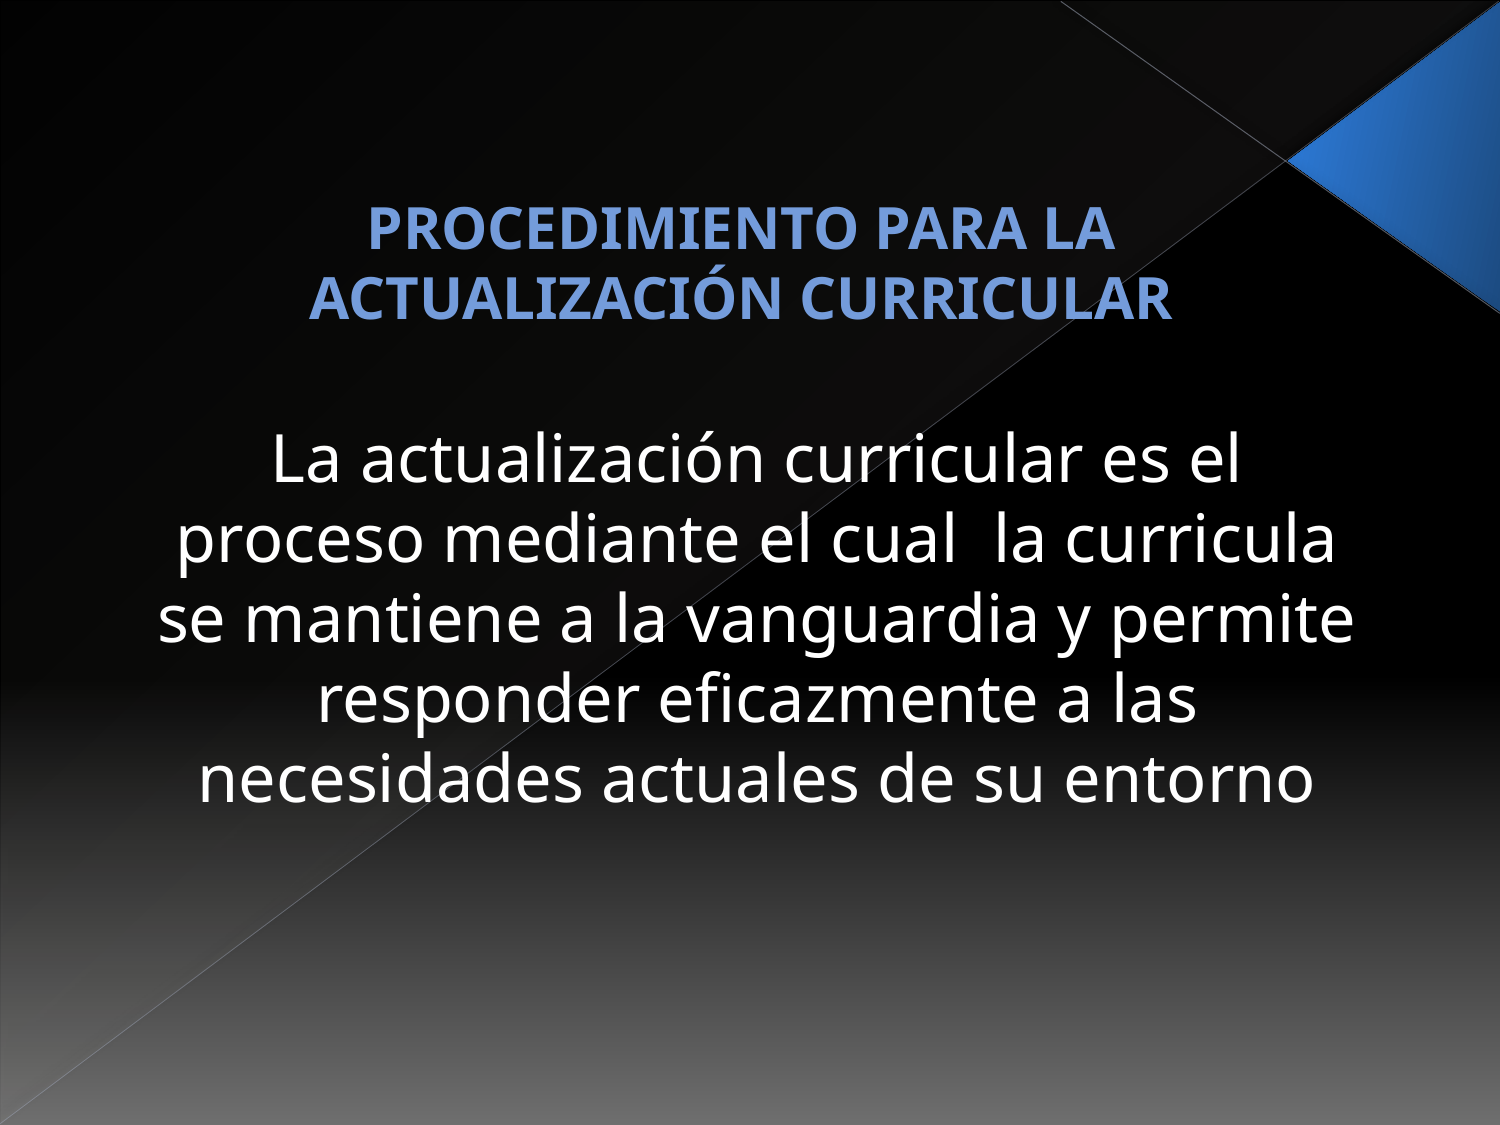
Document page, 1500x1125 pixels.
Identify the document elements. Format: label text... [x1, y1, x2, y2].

list La actualización curricular es el proceso mediante el cual la curricula se mantiene a la vanguardia y permite responder eficazmente a las necesidades actuales de su entorno [118, 408, 1388, 787]
title PROCEDIMIENTO PARA LA ACTUALIZACIÓN CURRICULAR [118, 208, 1365, 315]
